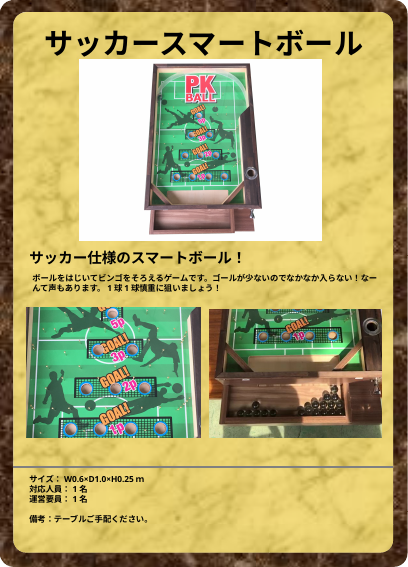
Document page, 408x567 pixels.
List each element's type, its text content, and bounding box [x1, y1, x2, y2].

picture [0, 0, 408, 567]
text_box サッカー仕様のスマートボール！ [14, 242, 378, 275]
text_box ボールをはじいてビンゴをそろえるゲームです。ゴールが少ないのでなかなか入らない！なーんて声もあります。1球1球慎重に狙いましょう！ [17, 265, 396, 301]
text_box サイズ：W0.6×D1.0×H0.25ｍ 対応人員：1名 運営要員：1名 備考：テーブルご手配ください。 [14, 466, 378, 532]
text_box サッカースマートボール [11, 17, 396, 68]
